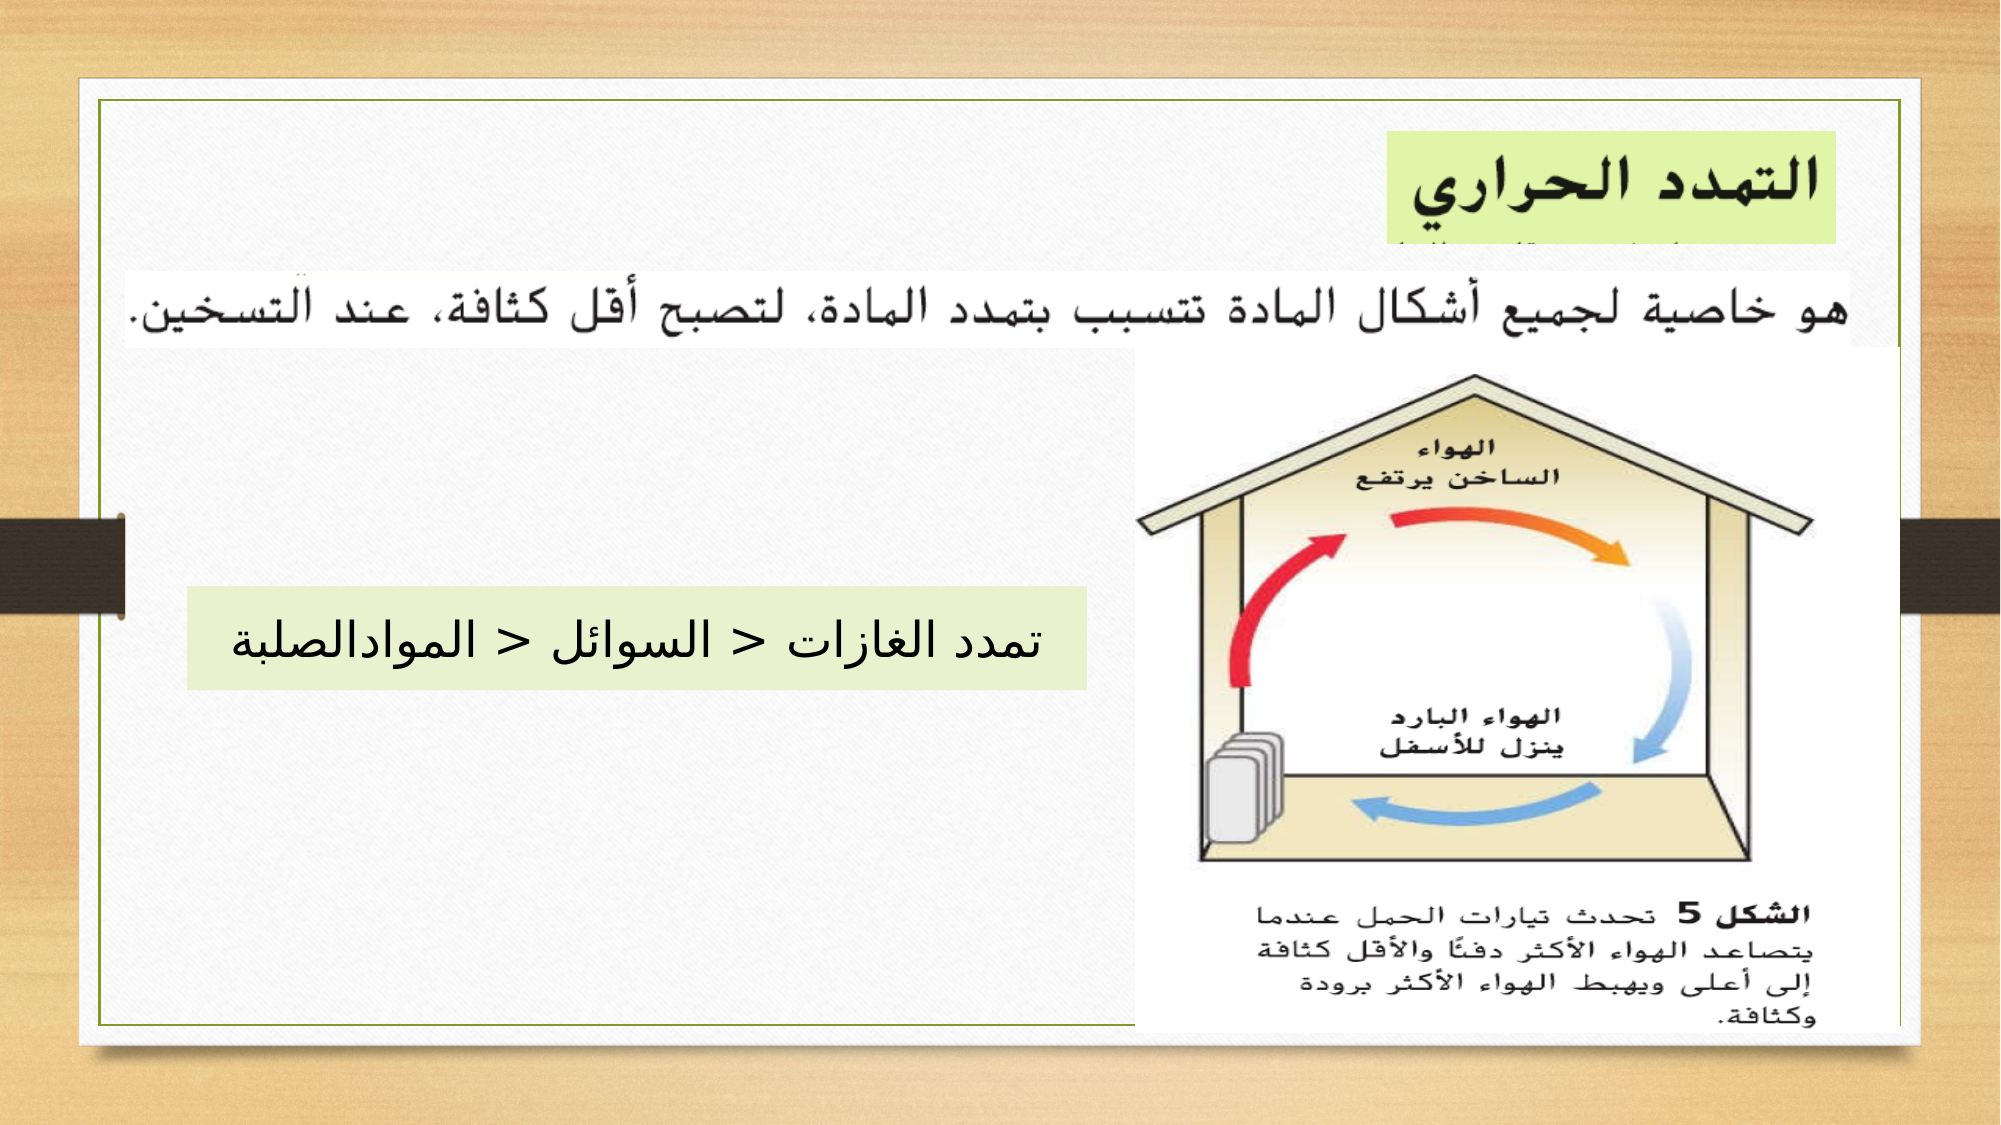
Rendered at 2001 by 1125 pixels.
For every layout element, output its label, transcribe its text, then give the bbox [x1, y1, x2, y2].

text_box تمدد الغازات < السوائل < الموادالصلبة [187, 586, 1087, 691]
picture [0, 0, 2001, 1125]
